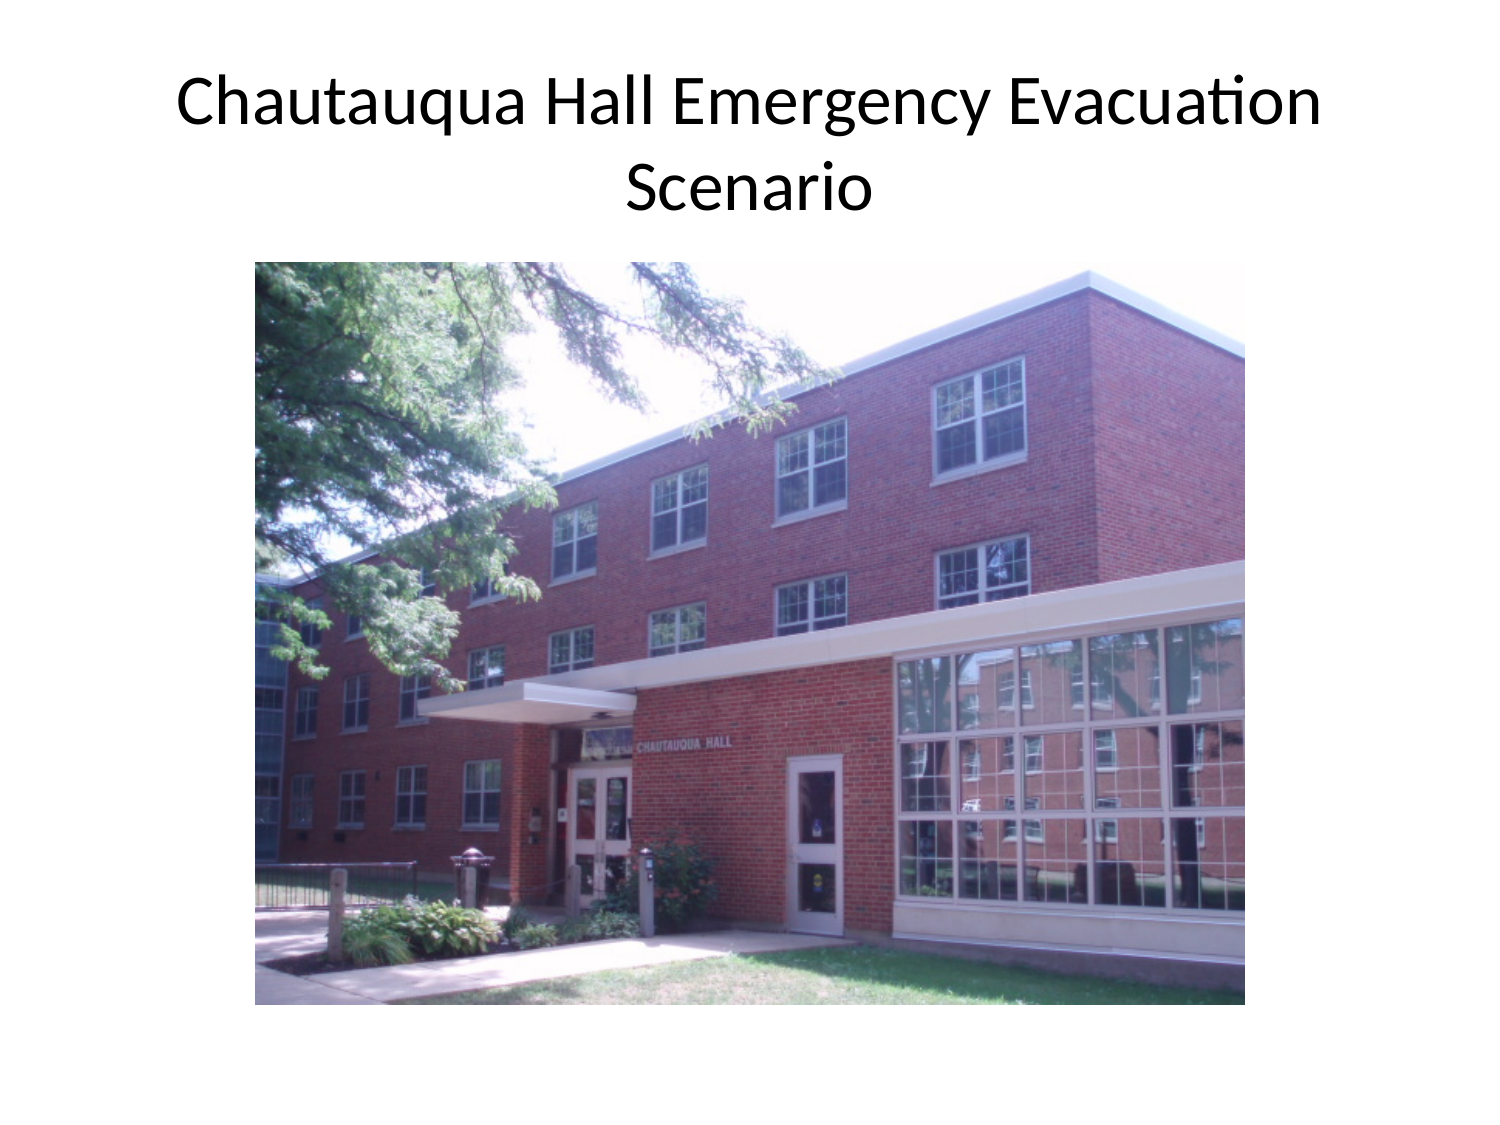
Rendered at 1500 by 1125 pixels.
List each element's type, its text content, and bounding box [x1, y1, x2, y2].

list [254, 262, 1246, 1006]
title Chautauqua Hall Emergency Evacuation Scenario [75, 45, 1425, 233]
